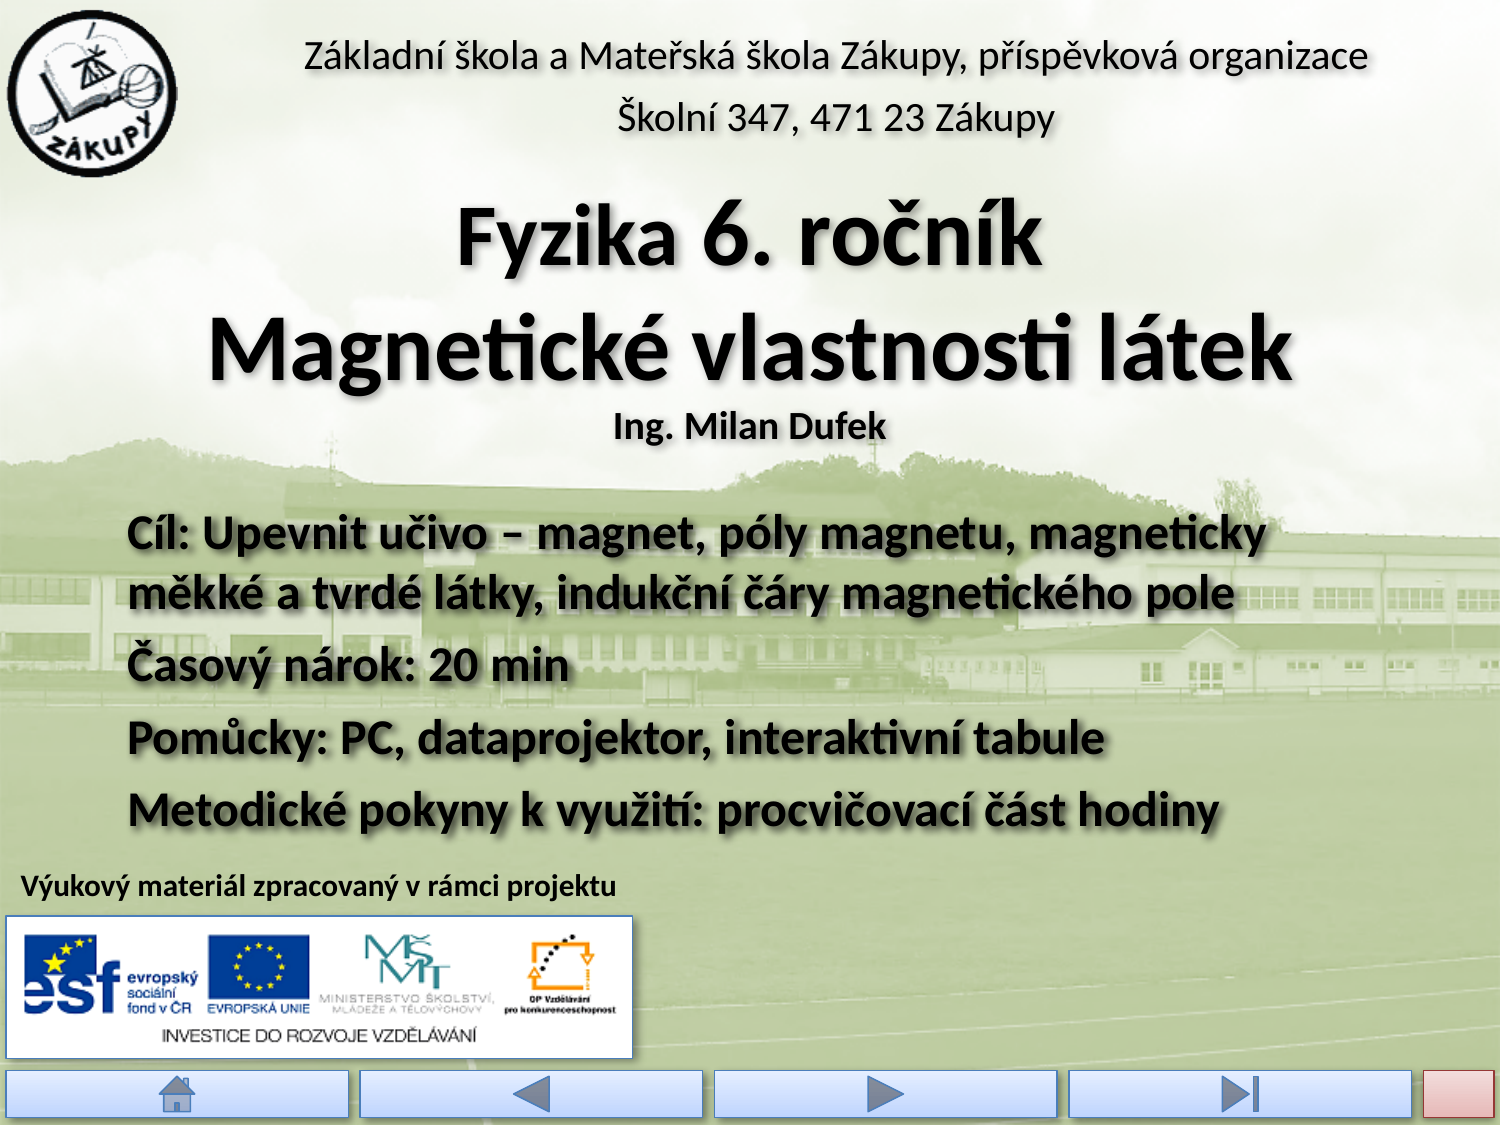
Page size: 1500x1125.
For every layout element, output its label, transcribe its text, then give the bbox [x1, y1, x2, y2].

text_box Výukový materiál zpracovaný v rámci projektu [5, 857, 638, 910]
picture [5, 7, 178, 160]
subtitle Cíl: Upevnit učivo – magnet, póly magnetu, magneticky měkké a tvrdé látky, indukční čáry magnetického pole Časový nárok: 20 min Pomůcky: PC, dataprojektor, interaktivní tabule Metodické pokyny k využití: procvičovací část hodiny [112, 491, 1400, 787]
picture [7, 917, 632, 1058]
title Fyzika 6. ročník Magnetické vlastnosti látek Ing. Milan Dufek [5, 160, 1494, 457]
text_box Základní škola a Mateřská škola Zákupy, příspěvková organizace Školní 347, 471 23 Zákupy [190, 20, 1483, 148]
